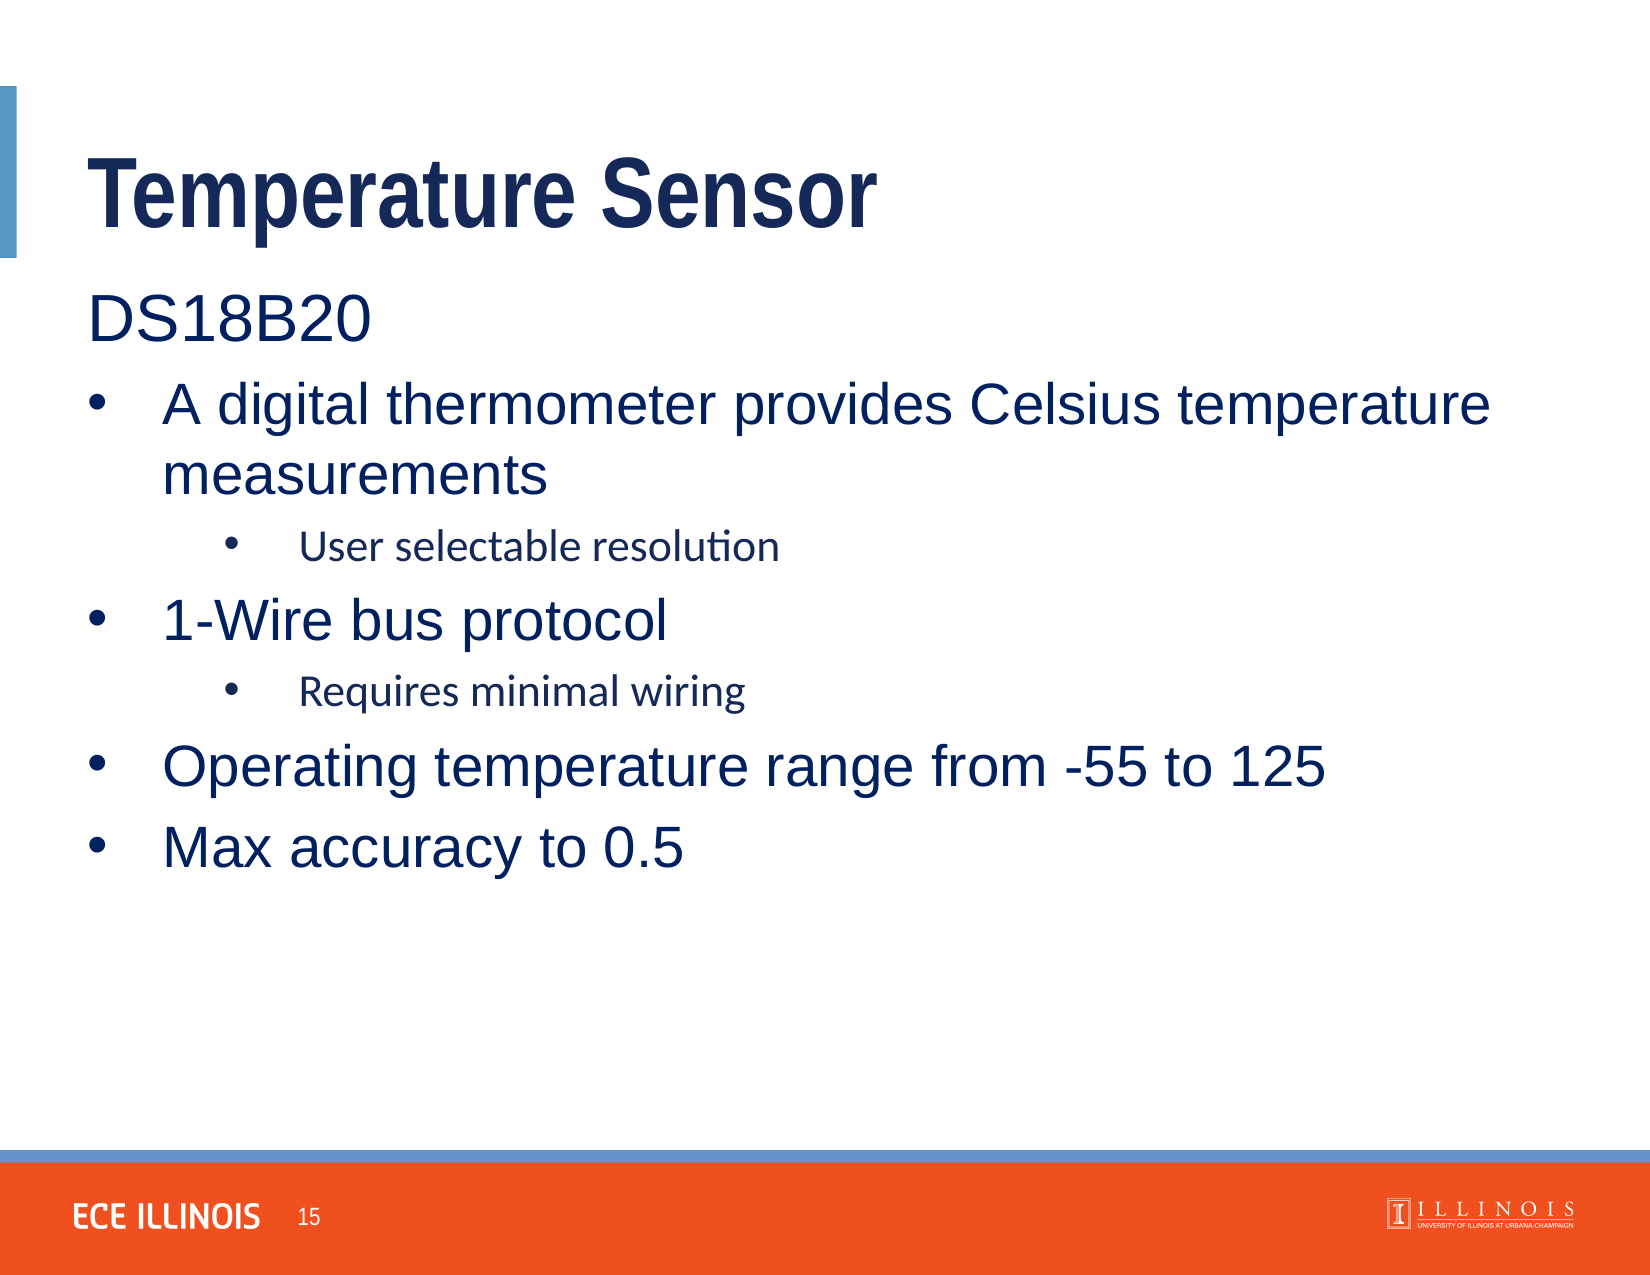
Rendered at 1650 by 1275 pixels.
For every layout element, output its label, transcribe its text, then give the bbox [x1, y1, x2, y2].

picture [0, 1150, 1650, 1275]
list Temperature Sensor [72, 120, 982, 224]
